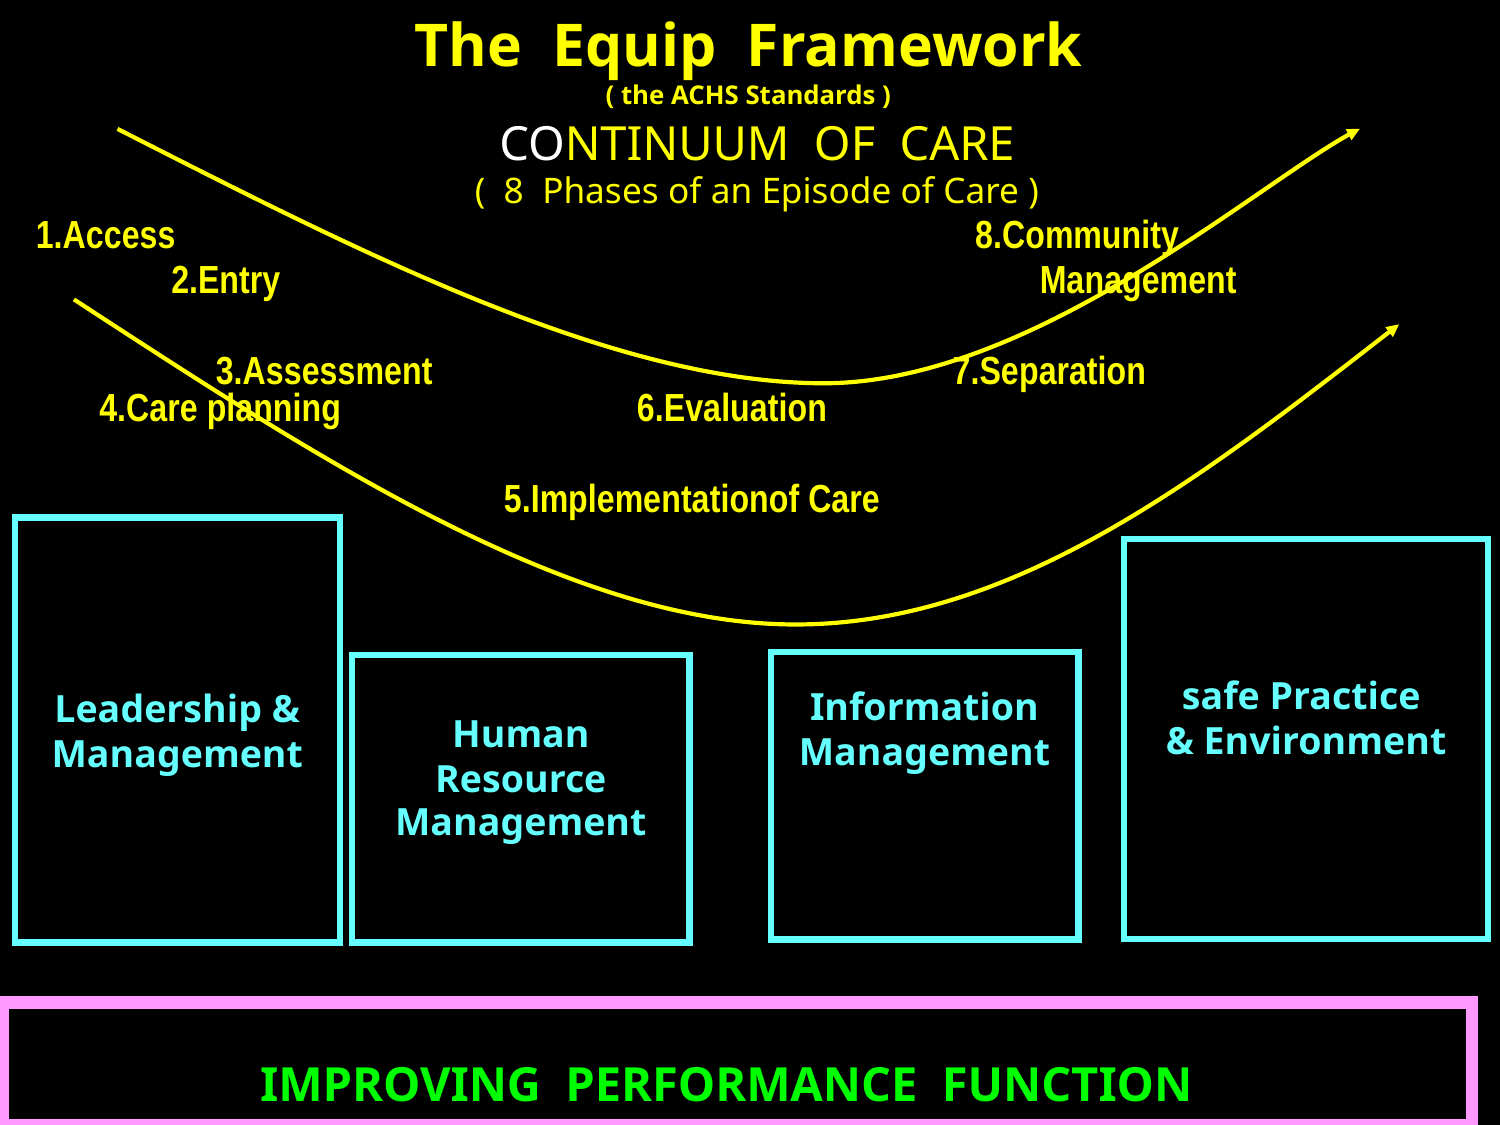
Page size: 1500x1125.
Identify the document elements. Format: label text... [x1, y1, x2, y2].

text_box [14, 128, 1489, 943]
text_box [3, 1002, 1472, 1125]
title The Equip Framework ( the ACHS Standards ) [46, 0, 1450, 117]
list CONTINUUM OF CARE ( 8 Phases of an Episode of Care ) 1.Access 8.Community 2.Entry Management 3.Assessment 7.Separation 4.Care planning 6.Evaluation 5.Implementationof Care IMPROVING PERFORMANCE FUNCTION [0, 117, 1494, 1119]
